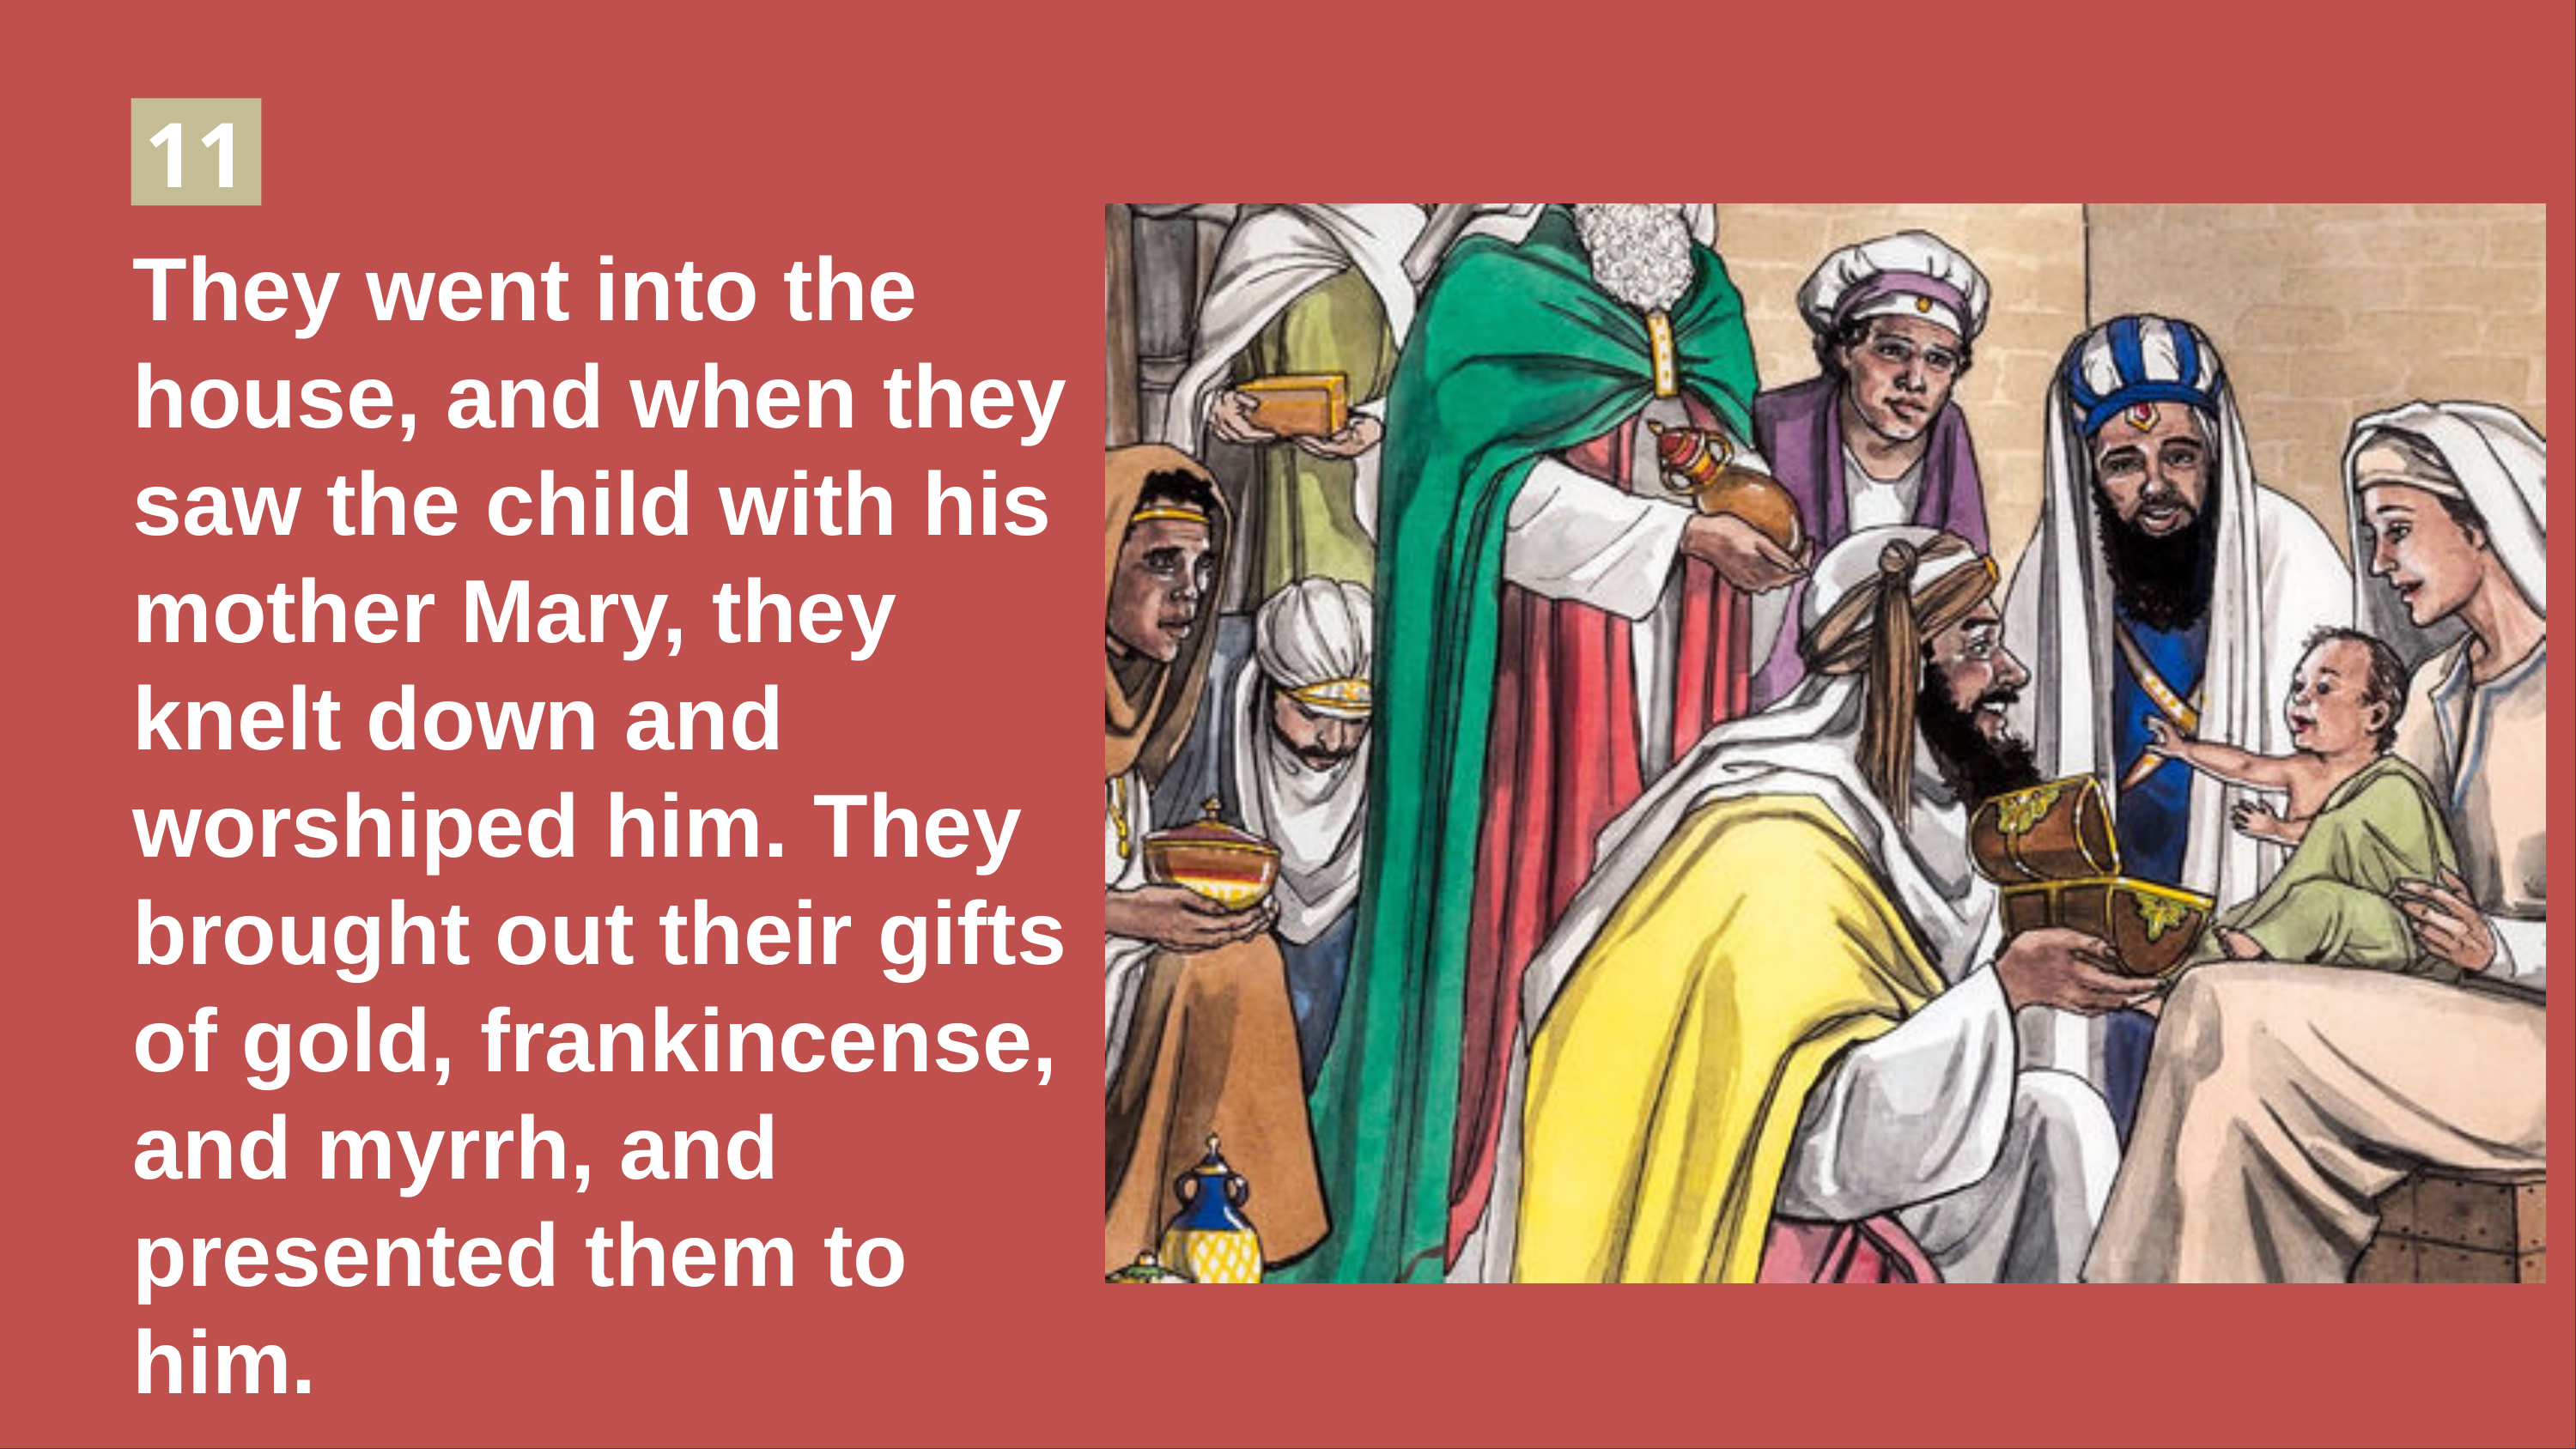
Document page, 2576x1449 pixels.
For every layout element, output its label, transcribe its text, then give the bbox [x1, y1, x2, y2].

text_box 11 [131, 98, 262, 206]
text_box [0, 0, 2576, 1449]
picture [1104, 203, 2546, 1284]
text_box They went into the house, and when they saw the child with his mother Mary, they knelt down and worshiped him. They brought out their gifts of gold, frankincense, and myrrh, and presented them to him. [132, 231, 1106, 1412]
